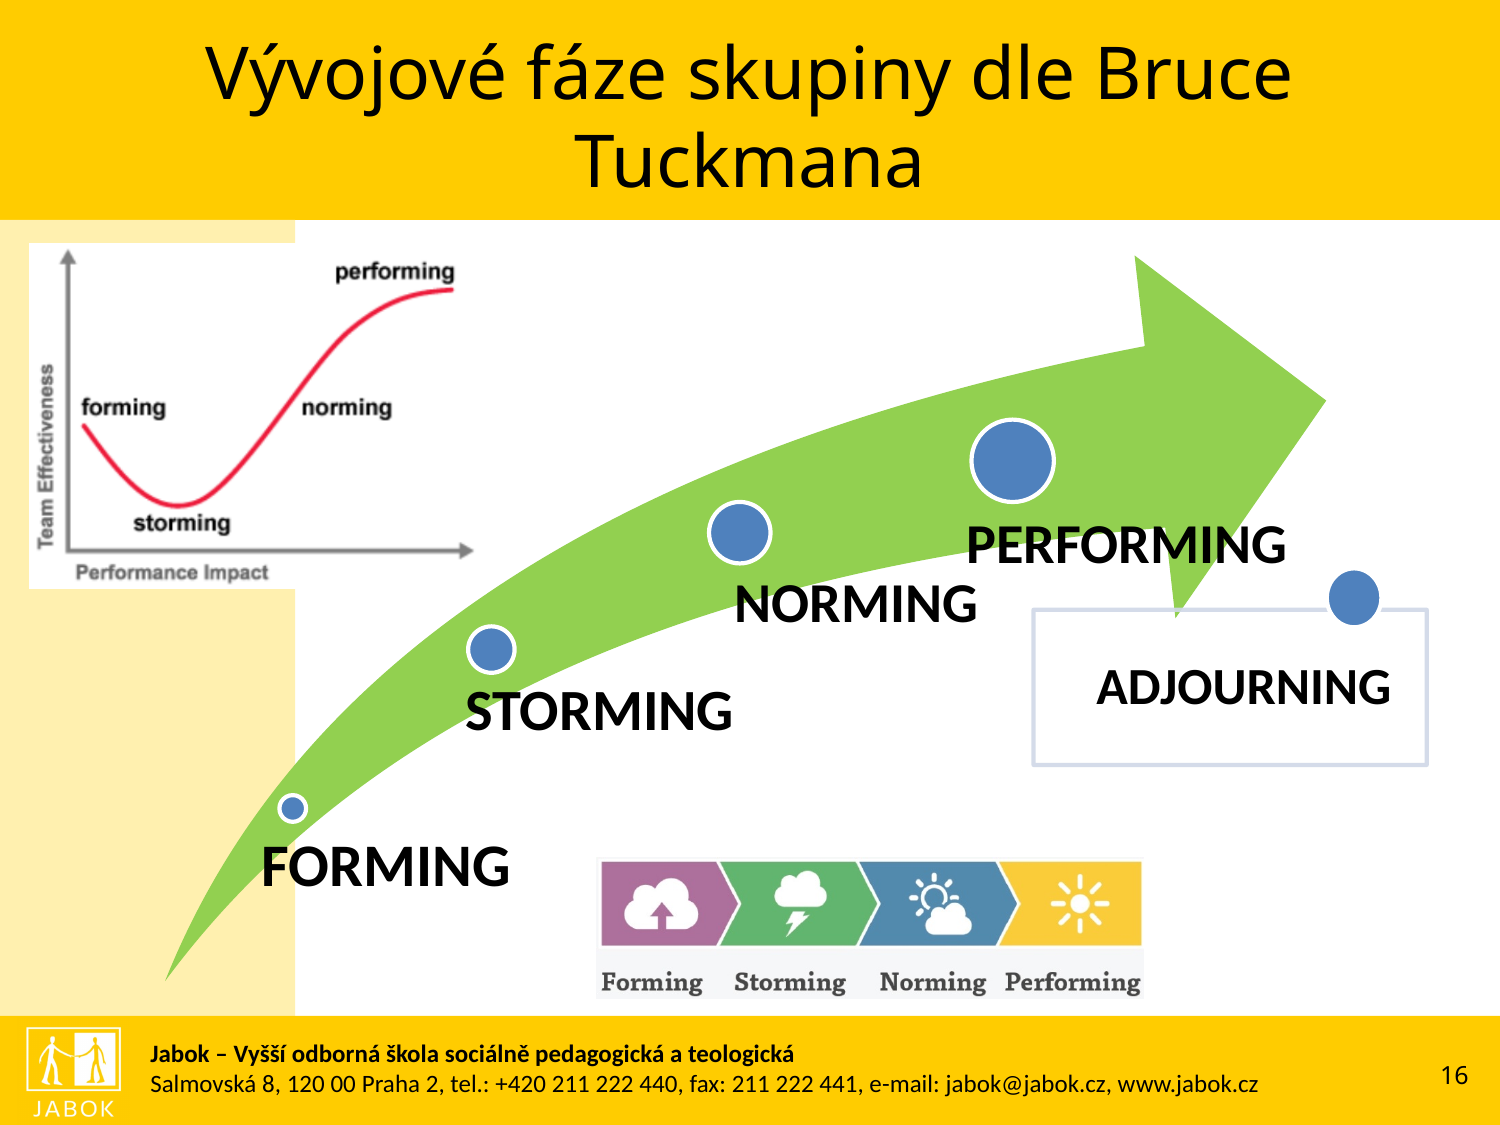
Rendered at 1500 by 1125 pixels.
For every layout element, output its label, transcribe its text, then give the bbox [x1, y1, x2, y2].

picture [17, 1017, 130, 1125]
picture [596, 857, 1144, 999]
title Vývojové fáze skupiny dle Bruce Tuckmana [17, 20, 1483, 209]
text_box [1021, 514, 1450, 852]
picture [29, 243, 478, 589]
footer [512, 1042, 988, 1103]
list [29, 255, 1483, 982]
